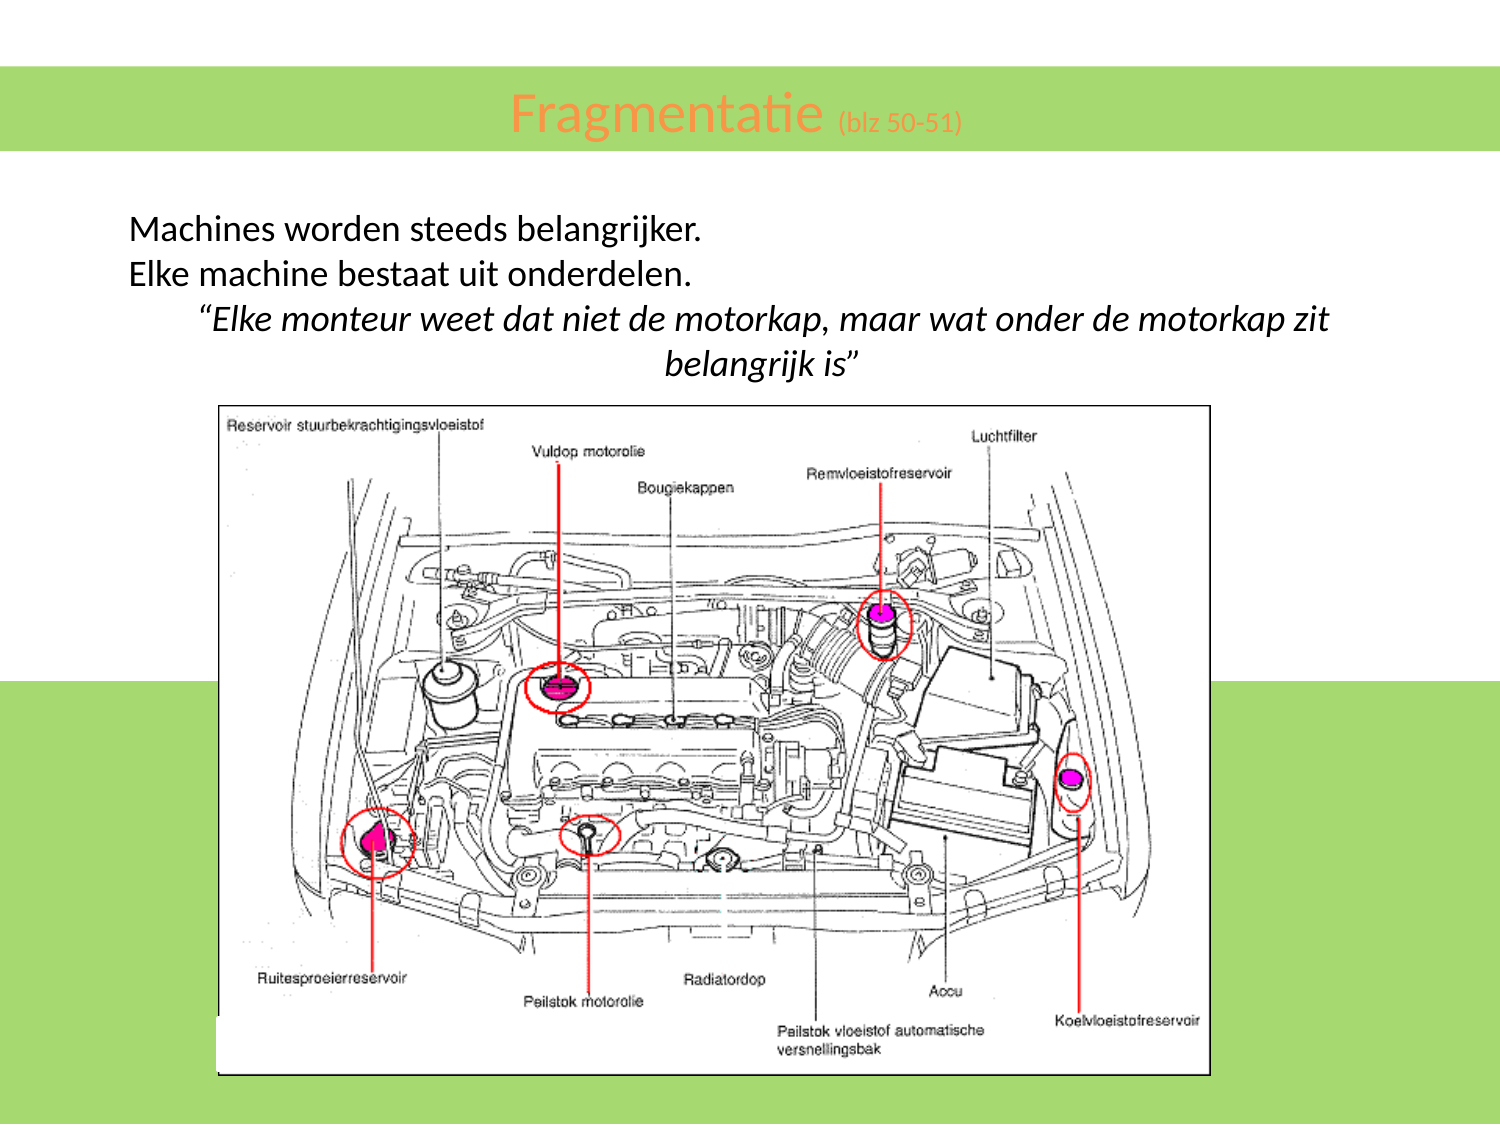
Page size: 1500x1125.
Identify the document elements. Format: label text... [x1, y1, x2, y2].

text_box Fragmentatie (blz 50-51) [0, 66, 1500, 152]
picture [218, 404, 1211, 1076]
text_box [0, 680, 1500, 1125]
text_box Machines worden steeds belangrijker. Elke machine bestaat uit onderdelen. “Elke monteur weet dat niet de motorkap, maar wat onder de motorkap zit belangrijk is” [113, 196, 1413, 391]
